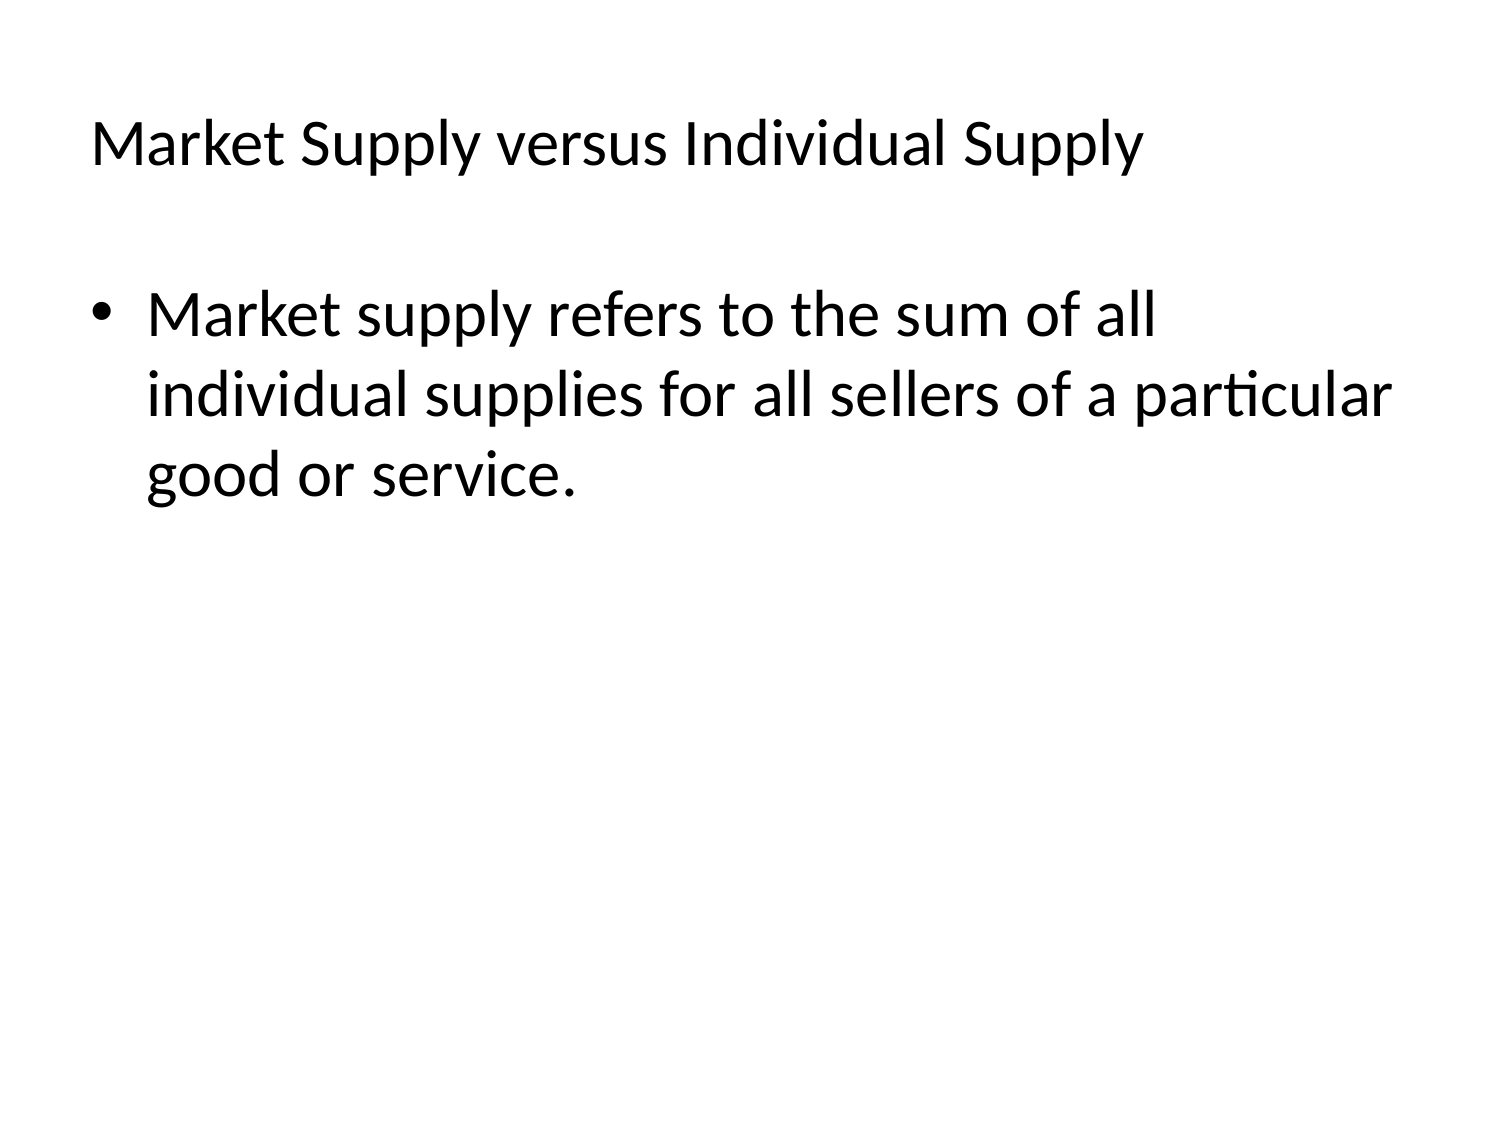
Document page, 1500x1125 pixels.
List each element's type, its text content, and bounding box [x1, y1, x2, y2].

list Market supply refers to the sum of all individual supplies for all sellers of a particular good or service. [75, 262, 1425, 1005]
title Market Supply versus Individual Supply [75, 45, 1425, 233]
